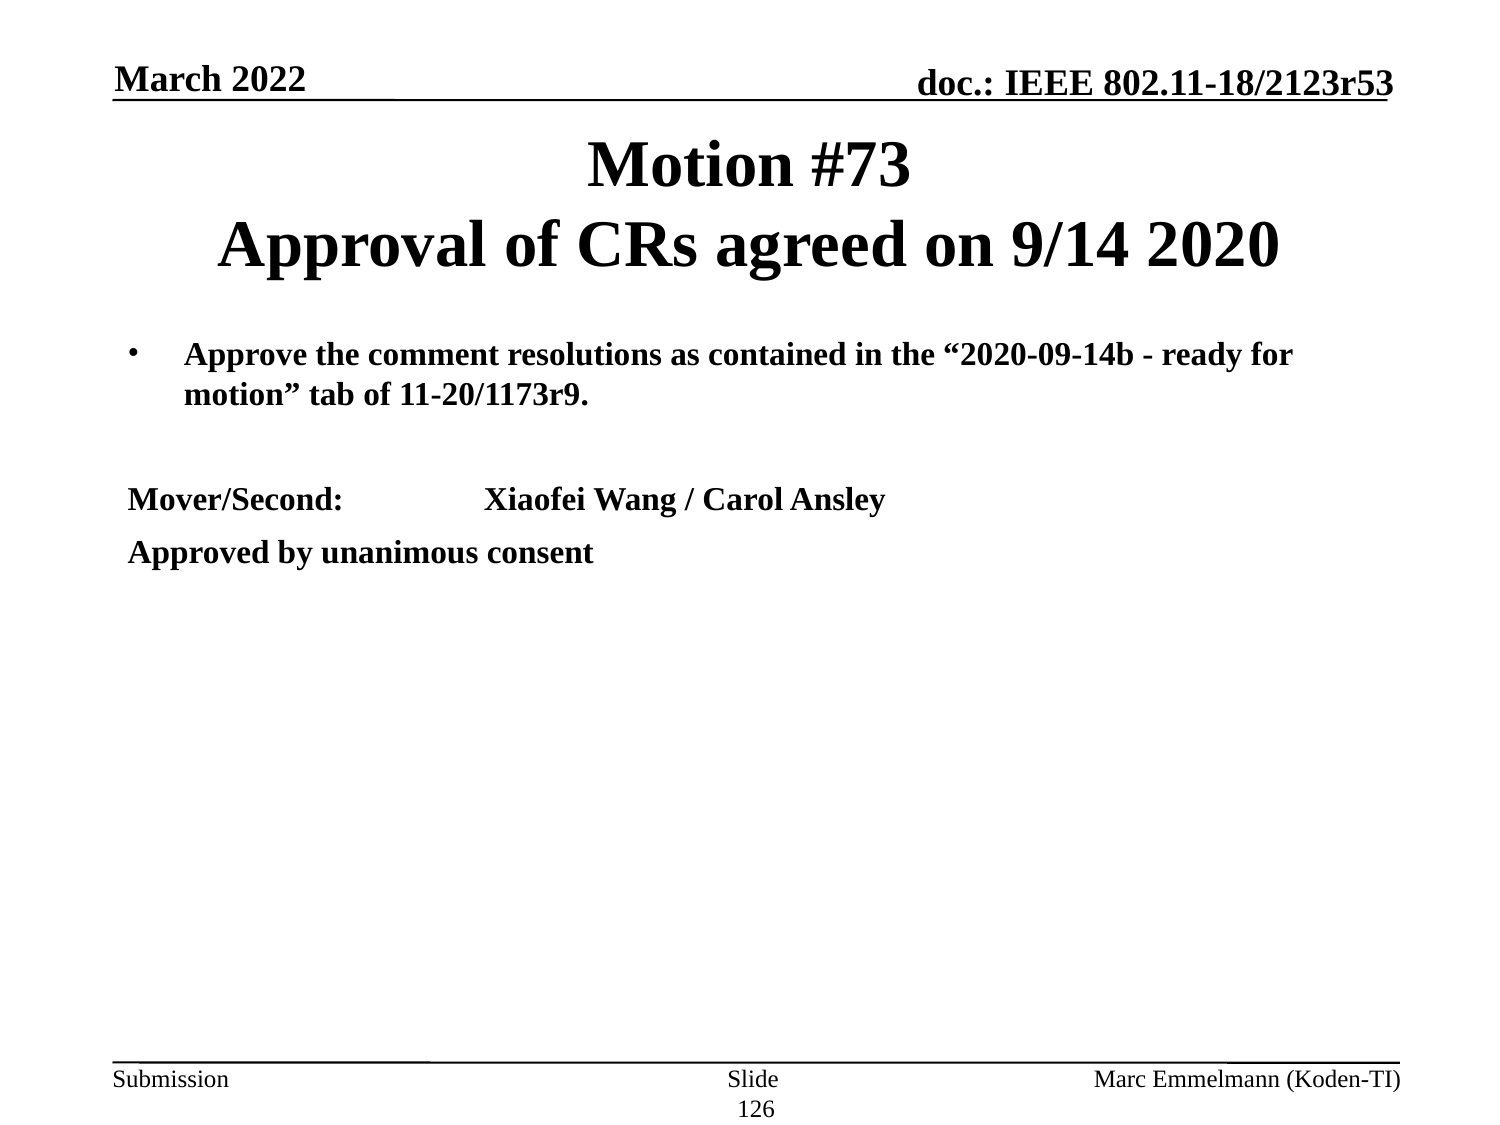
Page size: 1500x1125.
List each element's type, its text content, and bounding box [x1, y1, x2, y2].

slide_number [114, 54, 423, 100]
list Approve the comment resolutions as contained in the “2020-09-14b - ready for motion” tab of 11-20/1173r9. Mover/Second: Xiaofei Wang / Carol Ansley Approved by unanimous consent [112, 324, 1388, 1000]
slide_number Slide 126 [712, 1061, 800, 1123]
title Motion #73 Approval of CRs agreed on 9/14 2020 [112, 112, 1388, 288]
footer Marc Emmelmann (Koden-TI) [878, 1061, 1402, 1093]
